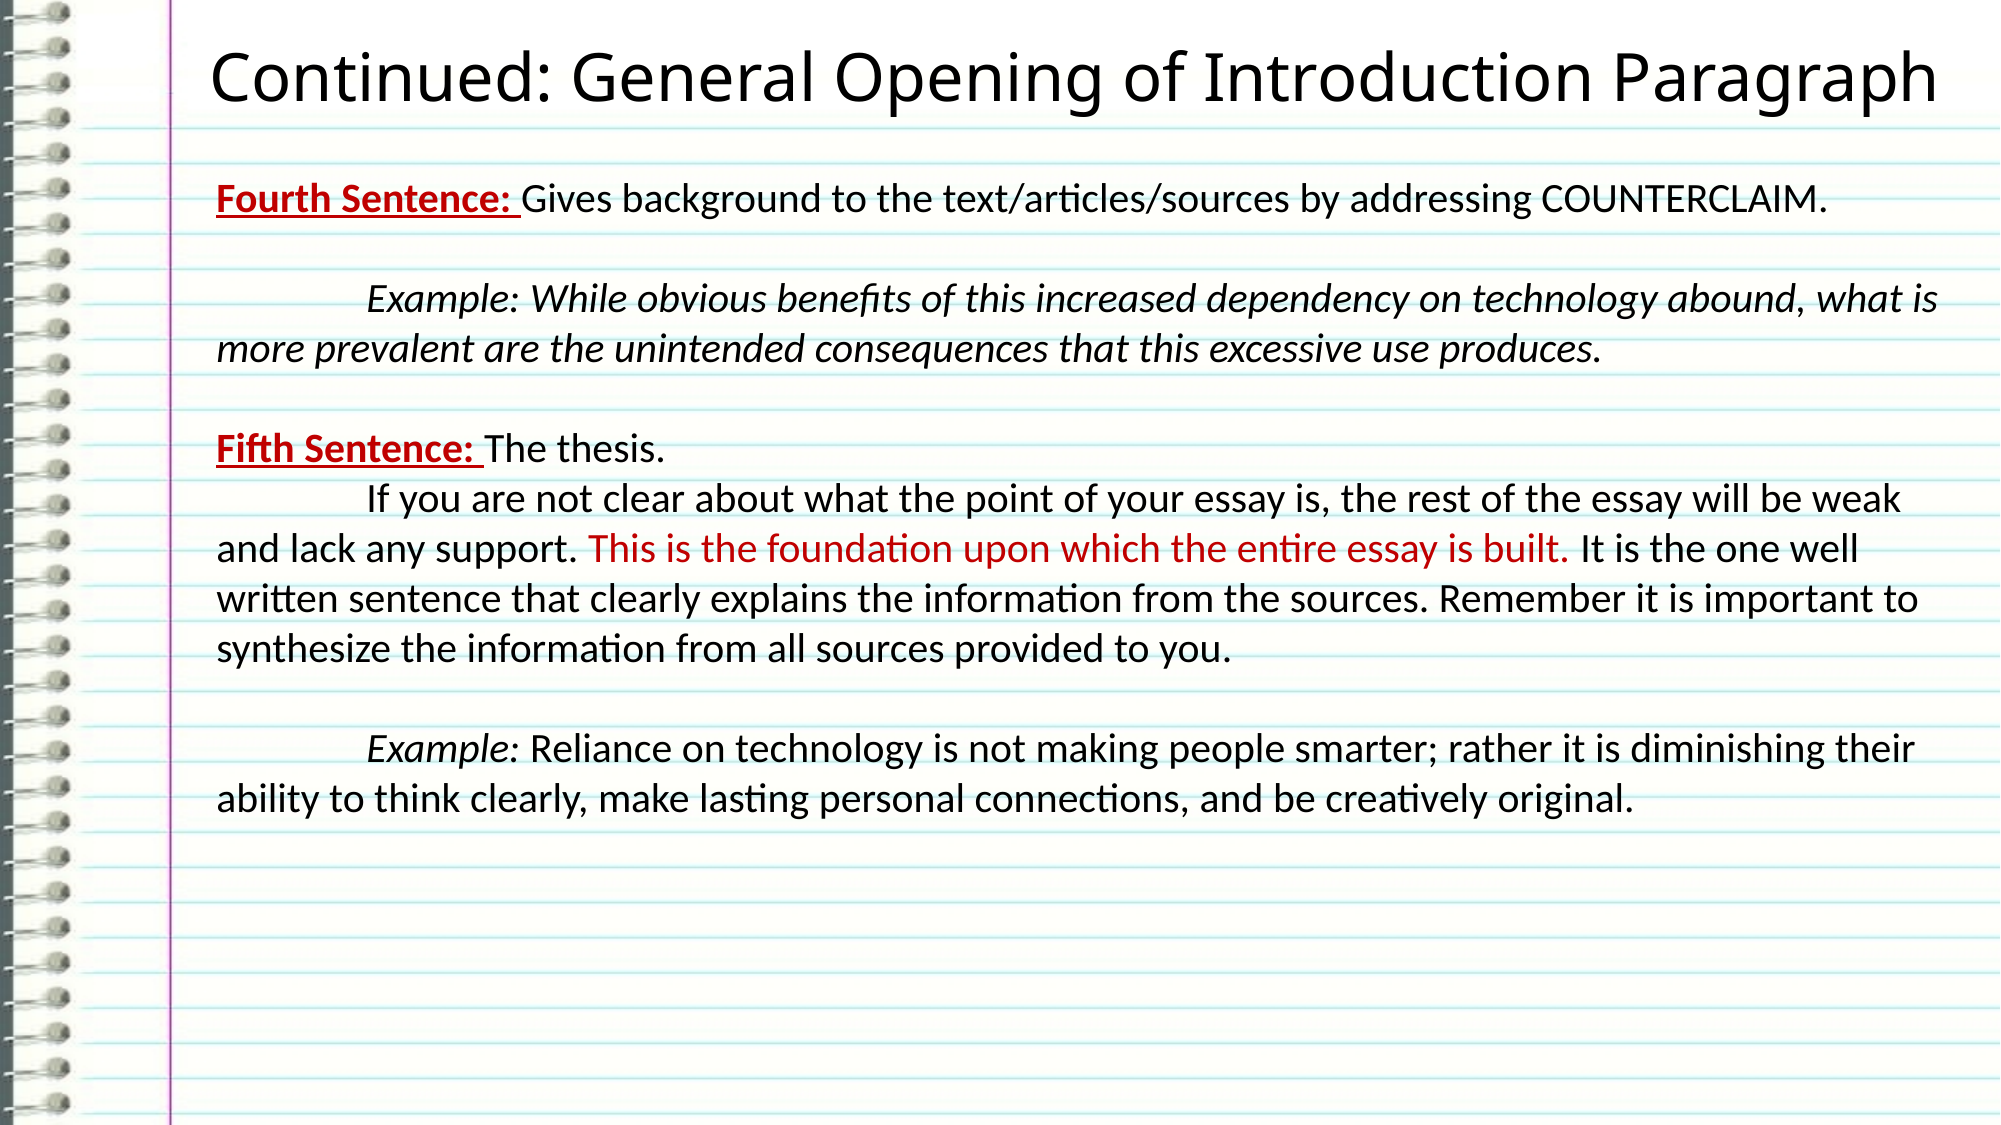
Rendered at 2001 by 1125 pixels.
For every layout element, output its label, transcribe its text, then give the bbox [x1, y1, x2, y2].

text_box Fourth Sentence: Gives background to the text/articles/sources by addressing COUNTERCLAIM. Example: While obvious benefits of this increased dependency on technology abound, what is more prevalent are the unintended consequences that this excessive use produces. Fifth Sentence: The thesis. If you are not clear about what the point of your essay is, the rest of the essay will be weak and lack any support. This is the foundation upon which the entire essay is built. It is the one well written sentence that clearly explains the information from the sources. Remember it is important to synthesize the information from all sources provided to you. Example: Reliance on technology is not making people smarter; rather it is diminishing their ability to think clearly, make lasting personal connections, and be creatively original. [201, 163, 1975, 879]
text_box Continued: General Opening of Introduction Paragraph [151, 27, 2000, 212]
picture [0, 0, 2001, 1125]
